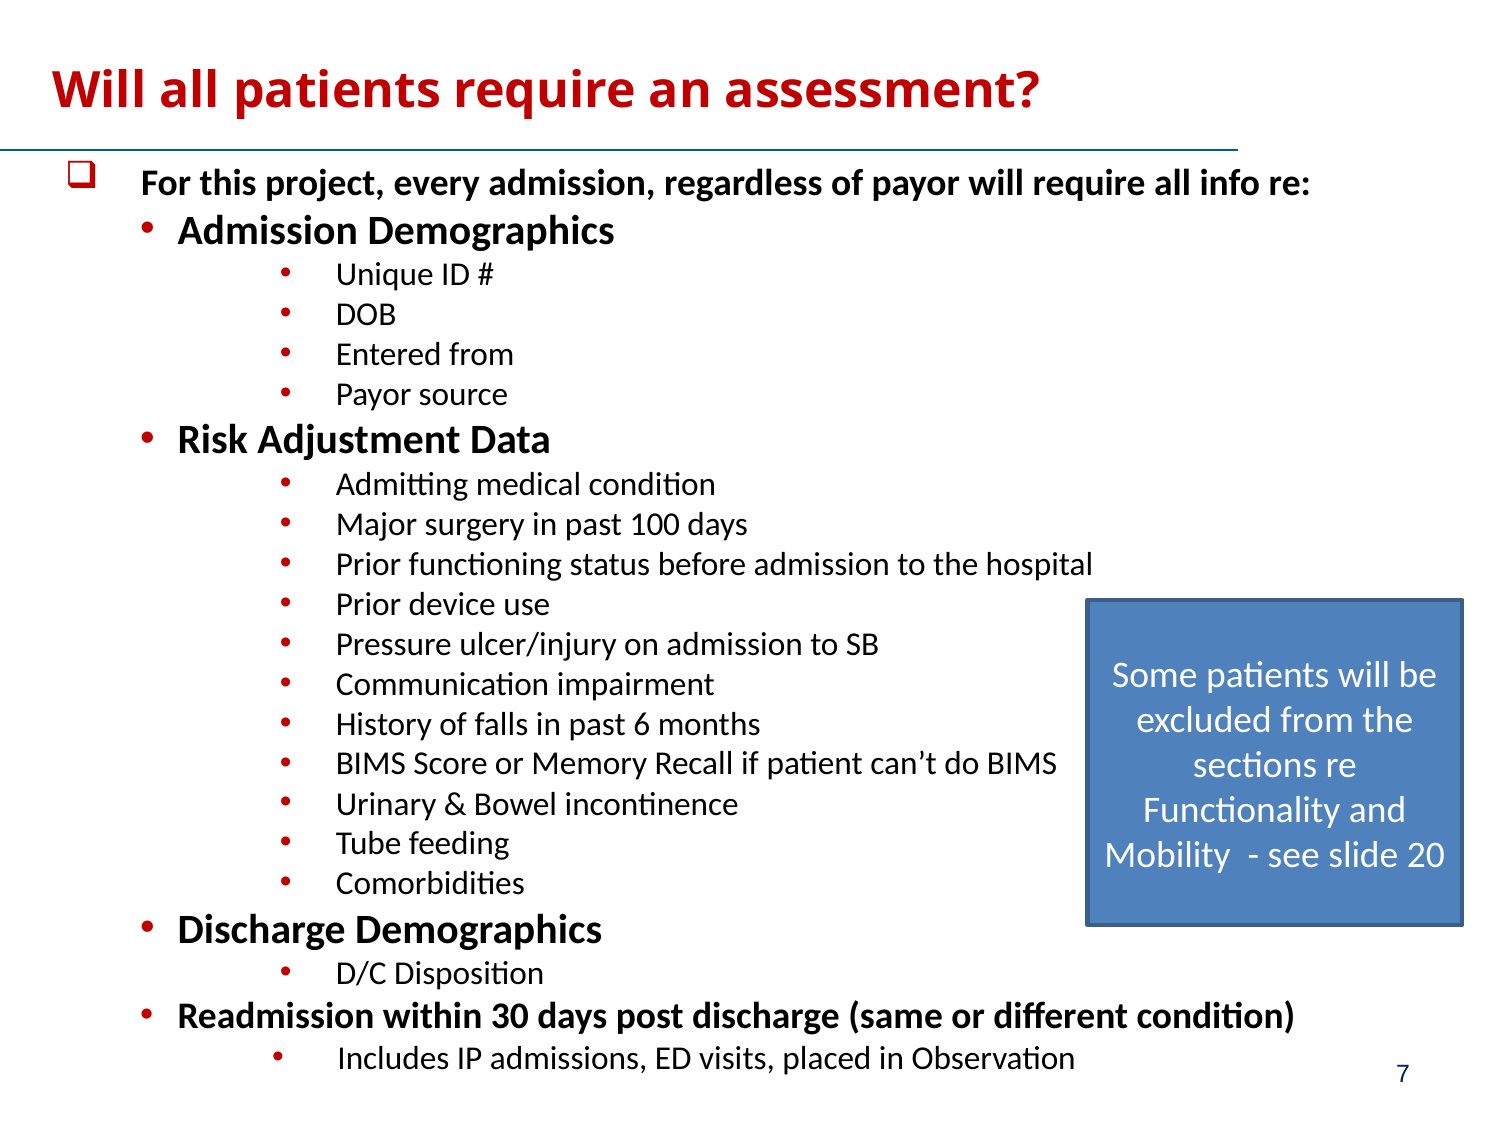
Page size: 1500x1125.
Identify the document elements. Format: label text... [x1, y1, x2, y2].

text_box Some patients will be excluded from the sections re Functionality and Mobility - see slide 20 [1085, 598, 1464, 927]
text_box For this project, every admission, regardless of payor will require all info re: Admission Demographics Unique ID # DOB Entered from Payor source Risk Adjustment Data Admitting medical condition Major surgery in past 100 days Prior functioning status before admission to the hospital Prior device use Pressure ulcer/injury on admission to SB Communication impairment History of falls in past 6 months BIMS Score or Memory Recall if patient can’t do BIMS Urinary & Bowel incontinence Tube feeding Comorbidities Discharge Demographics D/C Disposition Readmission within 30 days post discharge (same or different condition) Includes IP admissions, ED visits, placed in Observation [49, 149, 1463, 1075]
title Will all patients require an assessment? [37, 50, 1463, 113]
slide_number 7 [1074, 1042, 1425, 1103]
